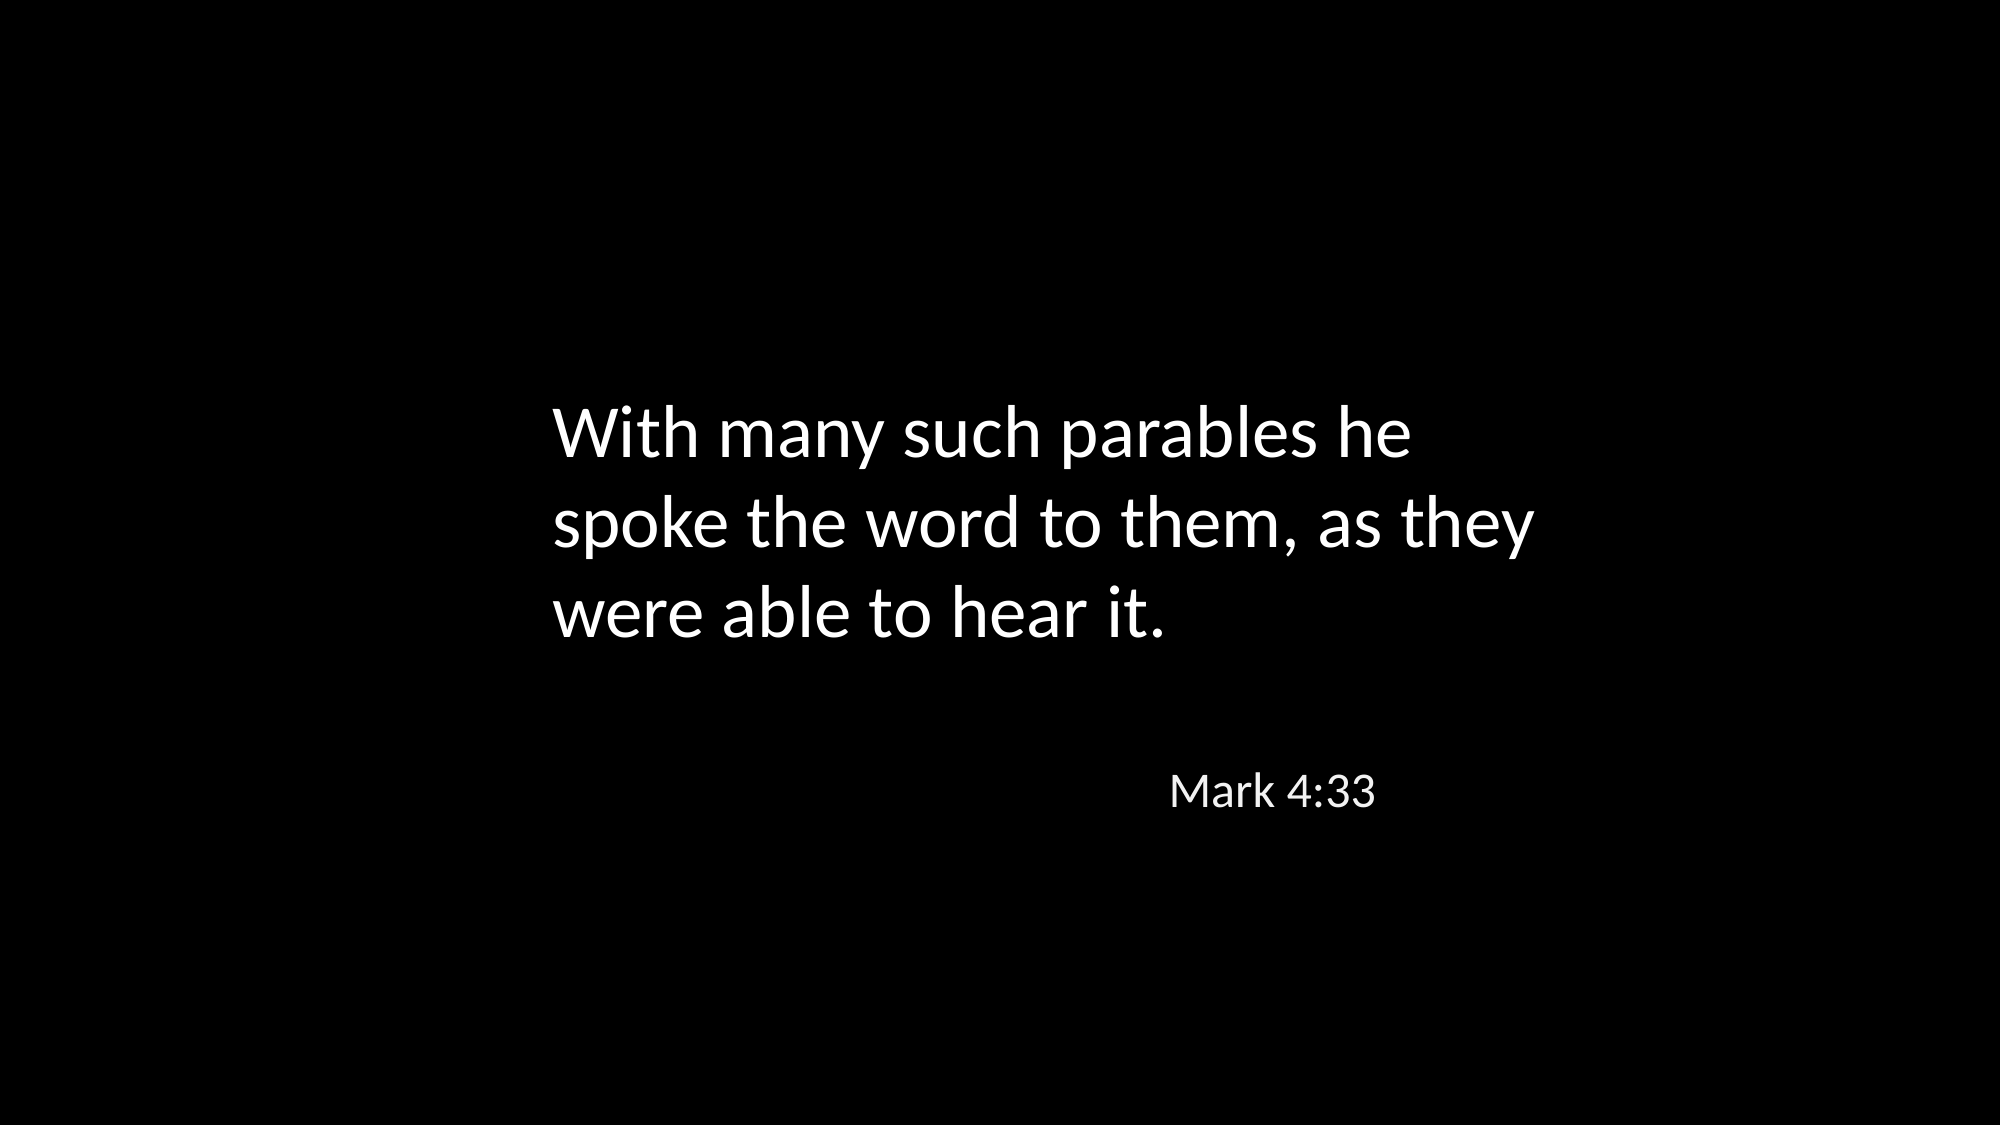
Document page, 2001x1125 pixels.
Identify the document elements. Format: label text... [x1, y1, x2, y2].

text_box With many such parables he spoke the word to them, as they were able to hear it. [537, 374, 1613, 660]
text_box Mark 4:33 [997, 749, 1548, 825]
